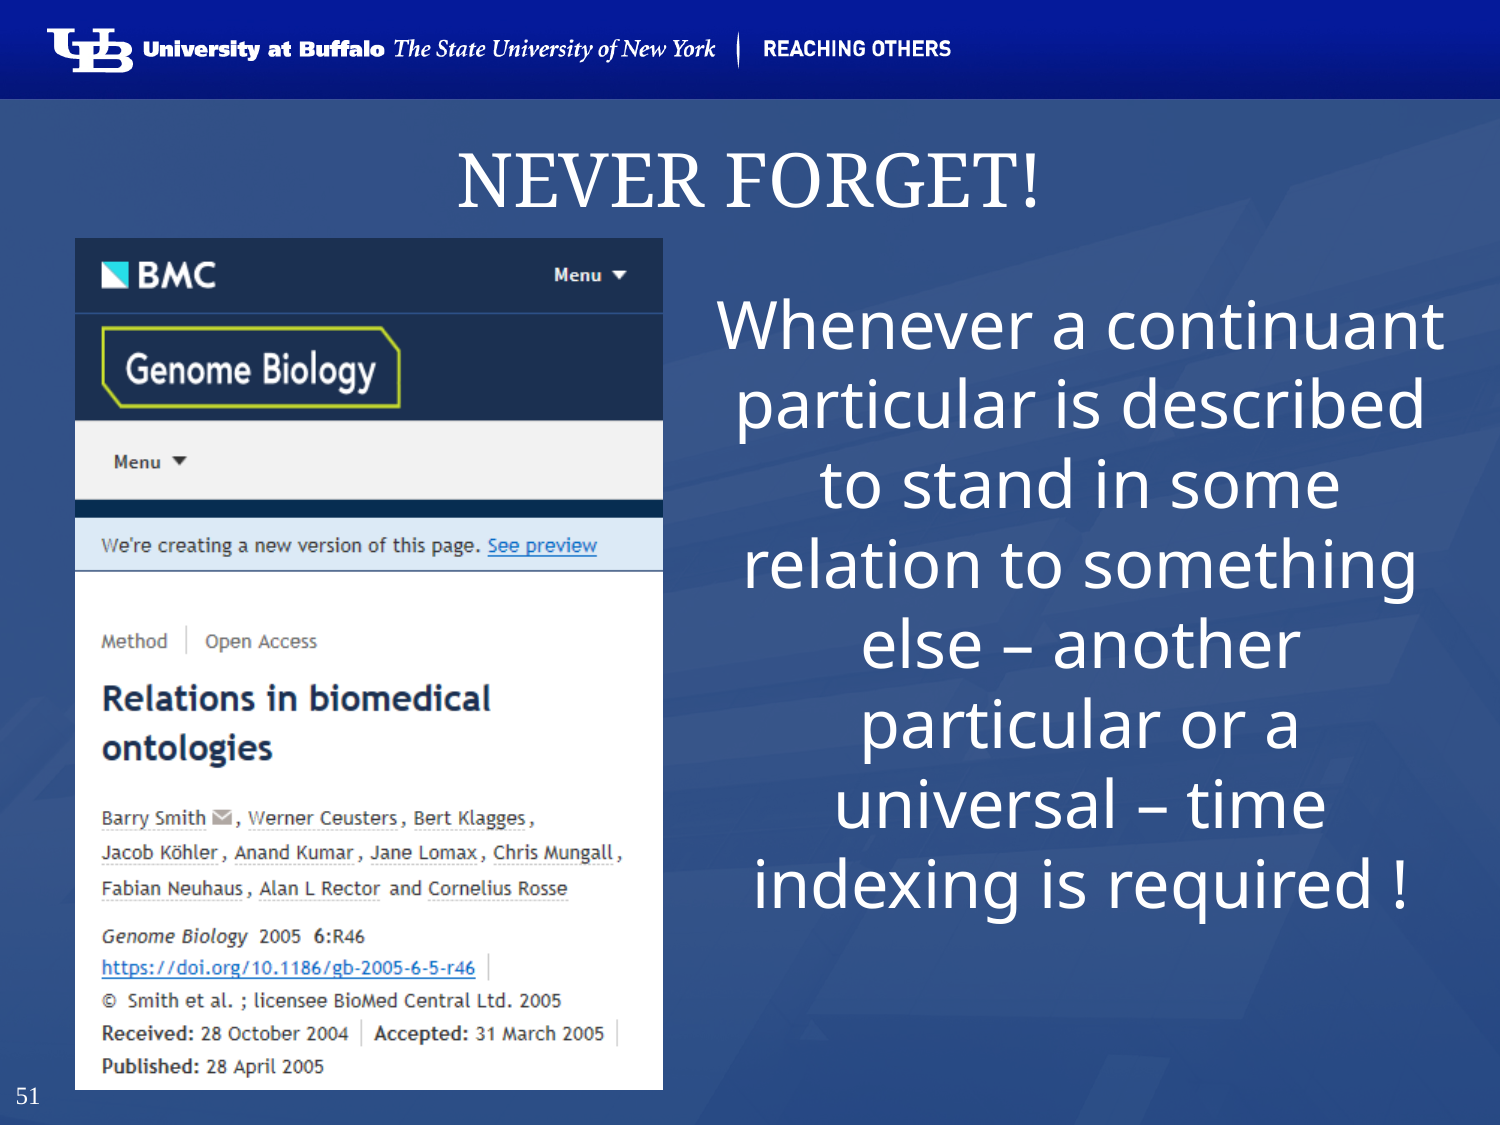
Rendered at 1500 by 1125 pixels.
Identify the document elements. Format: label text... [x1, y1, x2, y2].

picture [74, 238, 663, 1090]
slide_number 51 [0, 1064, 75, 1125]
picture [0, 0, 1500, 99]
title NEVER FORGET! [37, 125, 1463, 250]
list Whenever a continuant particular is described to stand in some relation to something else – another particular or a universal – time indexing is required ! [699, 275, 1463, 1088]
